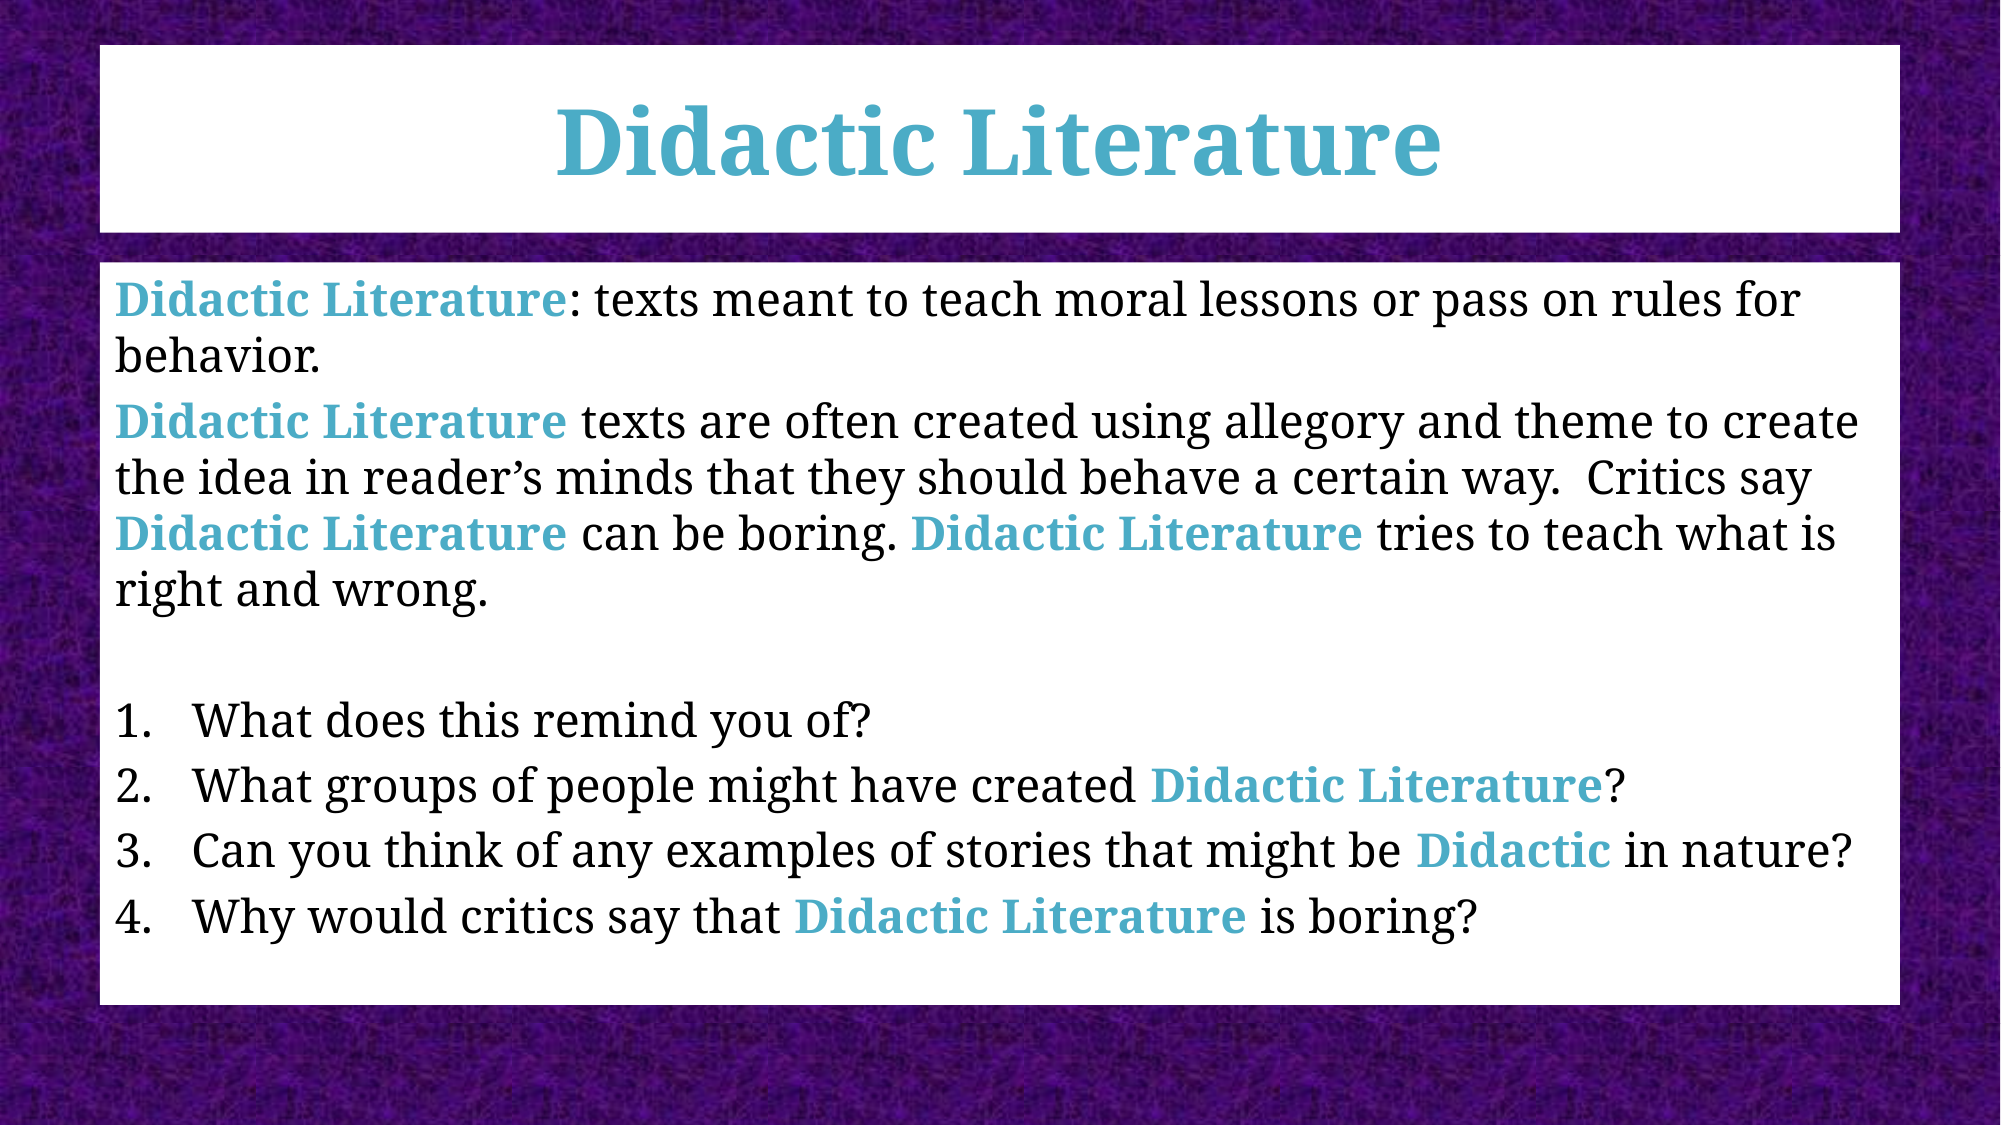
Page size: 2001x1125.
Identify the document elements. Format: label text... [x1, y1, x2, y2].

list Didactic Literature: texts meant to teach moral lessons or pass on rules for behavior. Didactic Literature texts are often created using allegory and theme to create the idea in reader’s minds that they should behave a certain way. Critics say Didactic Literature can be boring. Didactic Literature tries to teach what is right and wrong. What does this remind you of? What groups of people might have created Didactic Literature? Can you think of any examples of stories that might be Didactic in nature? Why would critics say that Didactic Literature is boring? [99, 262, 1900, 1005]
title Didactic Literature [99, 45, 1900, 233]
picture [0, 0, 2001, 1125]
